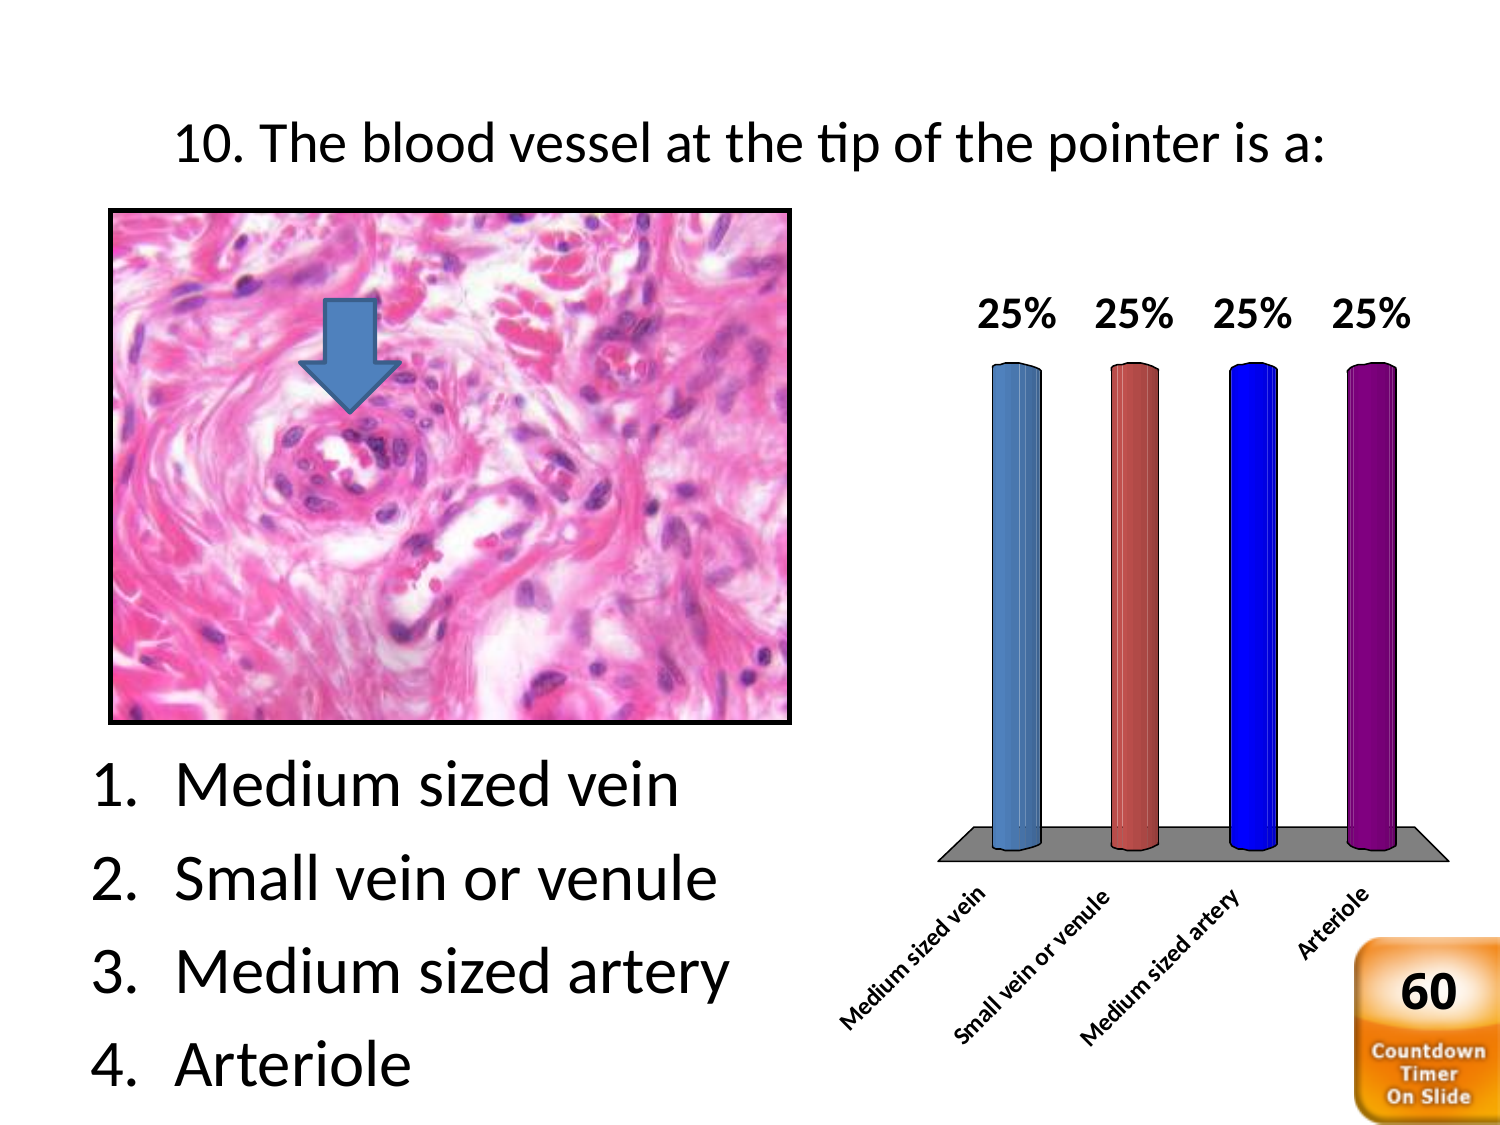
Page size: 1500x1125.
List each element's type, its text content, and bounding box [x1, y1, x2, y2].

list Medium sized vein Small vein or venule Medium sized artery Arteriole [75, 732, 750, 1125]
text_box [739, 270, 1490, 1115]
picture [112, 212, 788, 721]
title 10. The blood vessel at the tip of the pointer is a: [75, 45, 1425, 233]
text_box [1353, 937, 1500, 1125]
